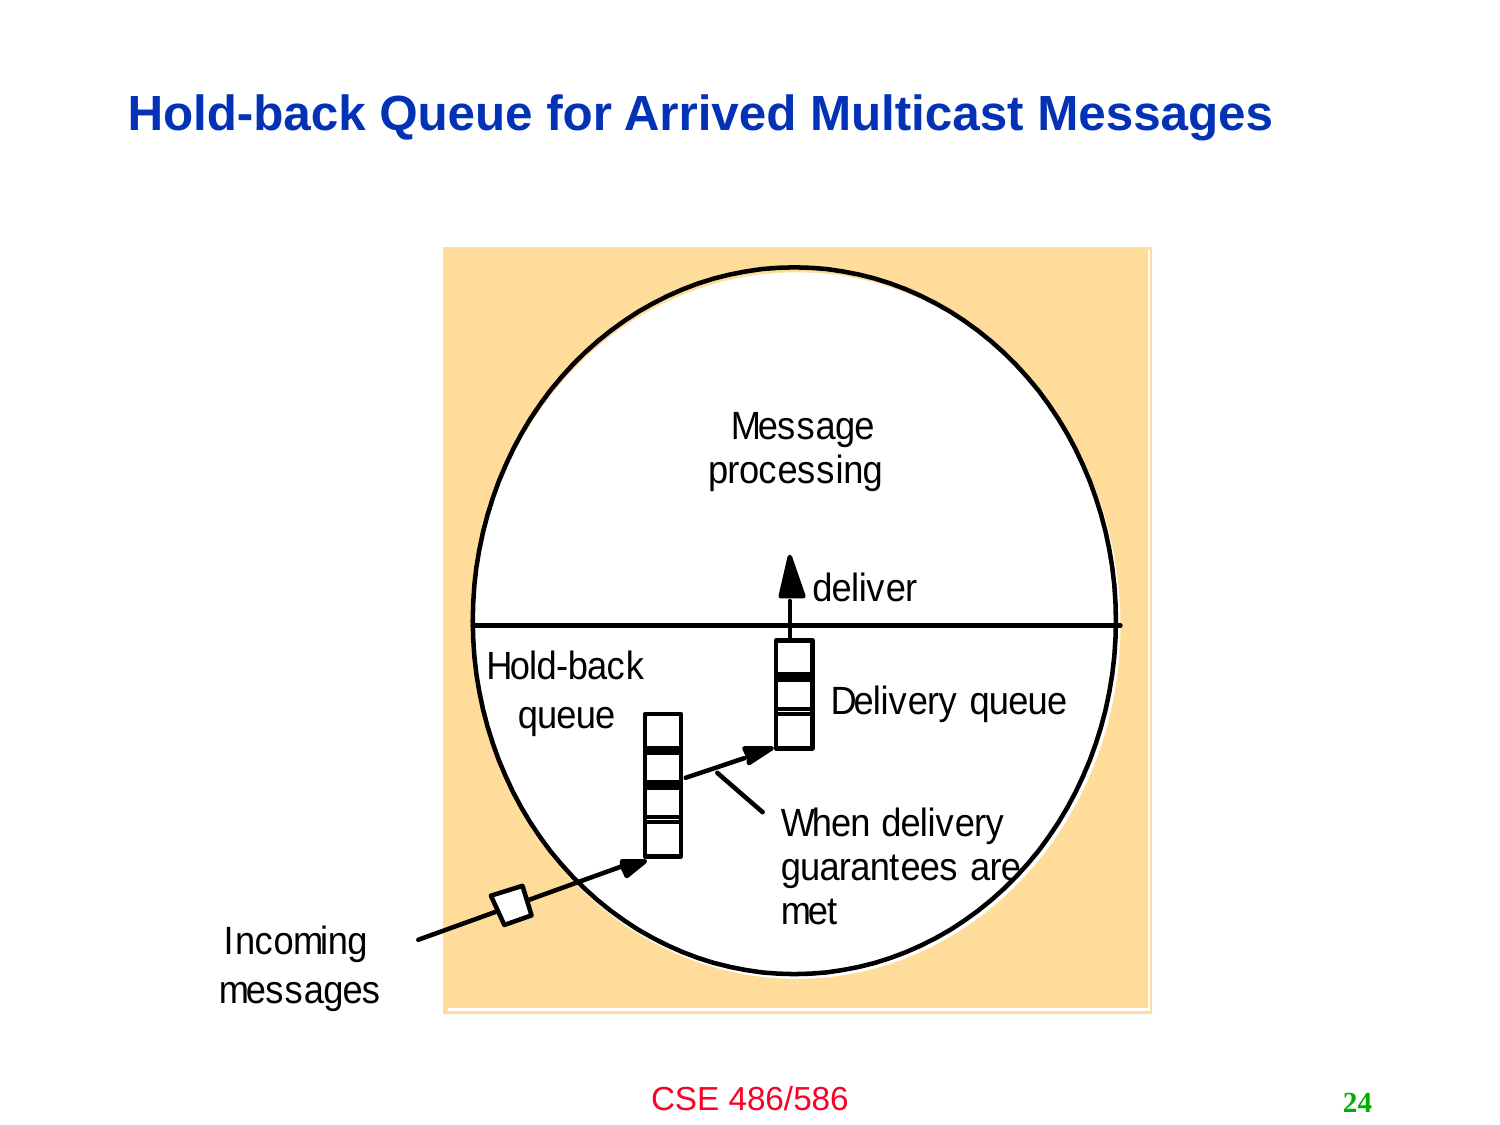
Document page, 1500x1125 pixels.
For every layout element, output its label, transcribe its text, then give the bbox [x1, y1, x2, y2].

picture [218, 247, 1153, 1014]
title Hold-back Queue for Arrived Multicast Messages [112, 53, 1310, 176]
slide_number 24 [1074, 1076, 1388, 1125]
